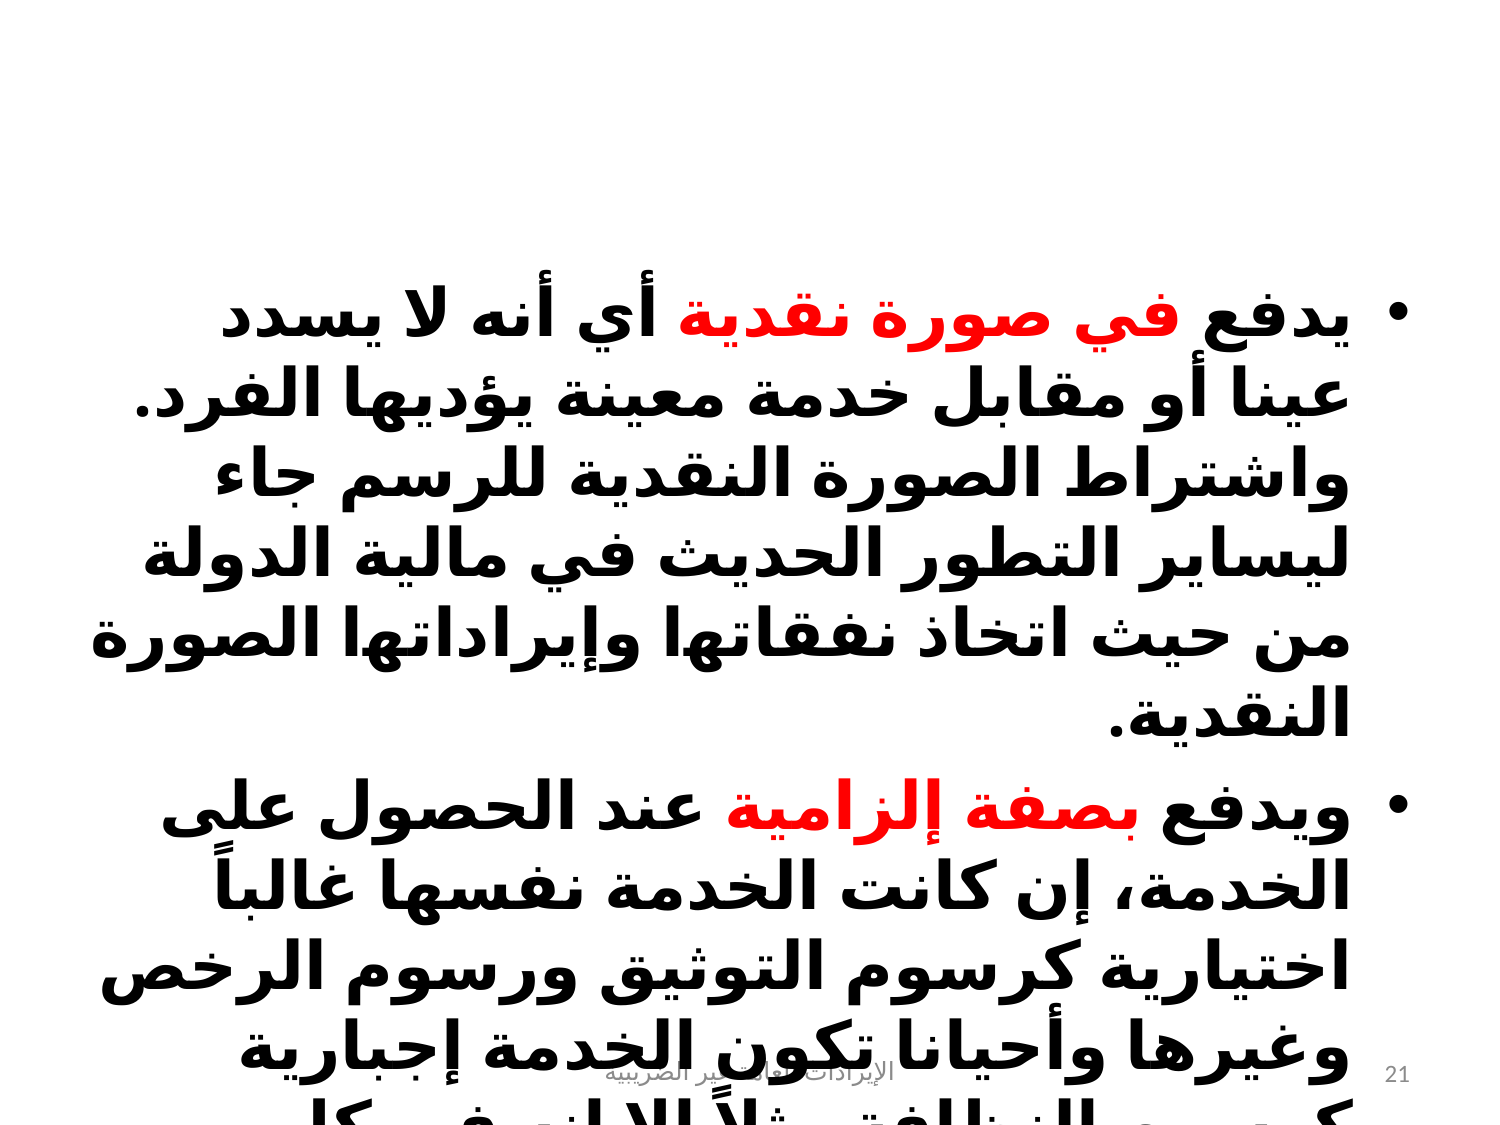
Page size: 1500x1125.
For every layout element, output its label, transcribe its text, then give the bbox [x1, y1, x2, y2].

list يدفع في صورة نقدية أي أنه لا يسدد عينا أو مقابل خدمة معينة يؤديها الفرد. واشتراط الصورة النقدية للرسم جاء ليساير التطور الحديث في مالية الدولة من حيث اتخاذ نفقاﺗﻬا وإيراداﺗﻬا الصورة النقدية. ويدفع بصفة إلزامية عند الحصول على الخدمة، إن كانت الخدمة نفسها غالباً اختيارية كرسوم التوثيق ورسوم الرخص وغيرها وأحيانا تكون الخدمة إجبارية كرسوم النظافة مثلاً إلا انه في كل الأحوال يدفع الفرد الرسوم إجباريا إذا ما تقدم بطلب الخدمة المعنية من إحدى الإدارات أو الهيئات العامة. [75, 262, 1425, 1005]
footer الإيرادات العامة غير الضريبية [512, 1042, 988, 1103]
slide_number 21 [1074, 1042, 1425, 1103]
